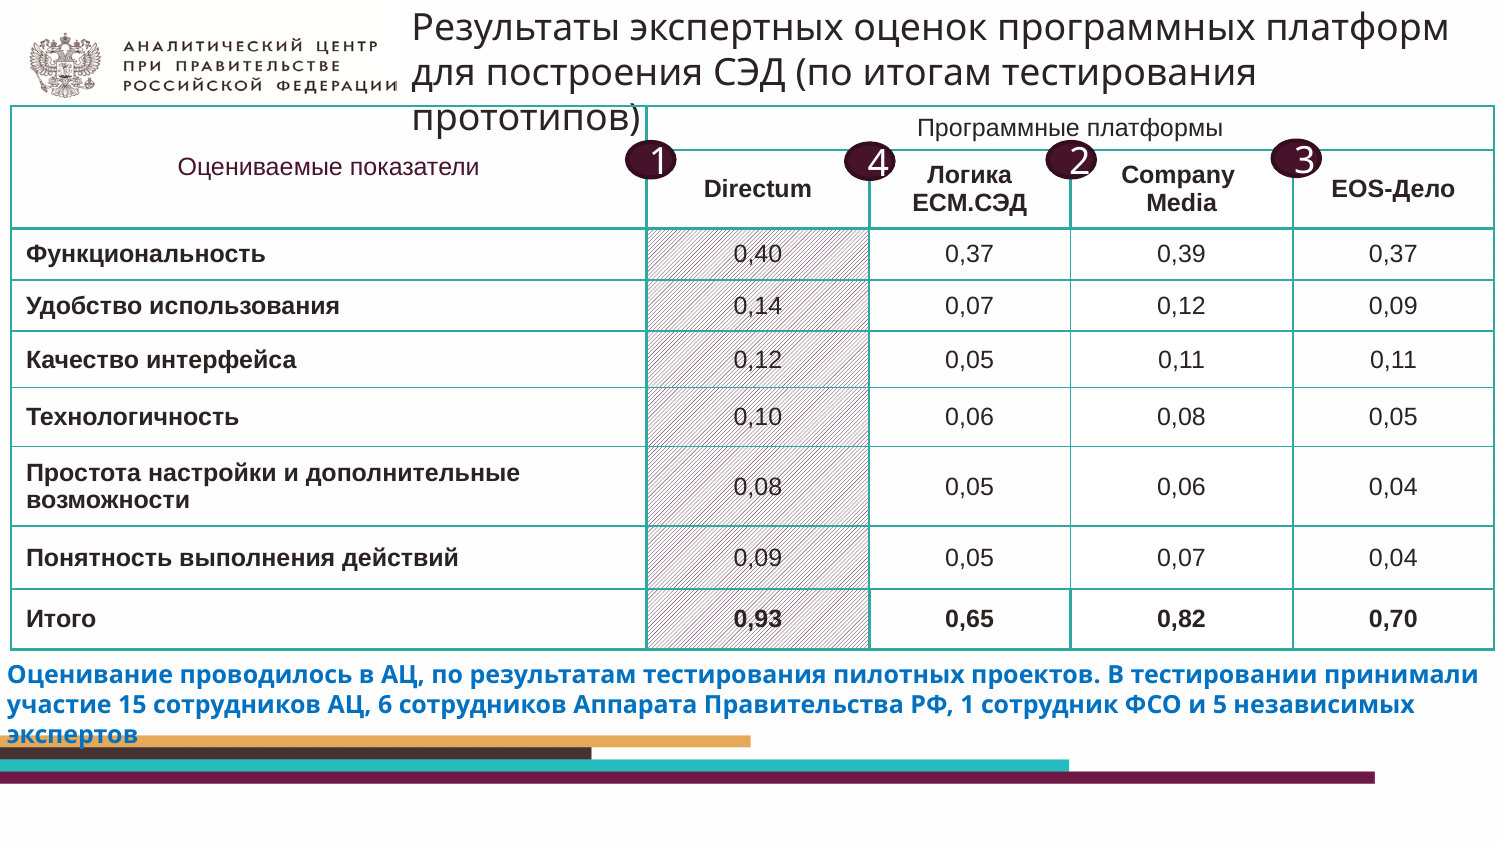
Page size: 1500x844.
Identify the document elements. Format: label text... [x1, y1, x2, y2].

table_cell 0,40 [648, 230, 868, 279]
table_cell EOS-Дело [1294, 151, 1493, 227]
table_cell 0,09 [648, 527, 868, 588]
table_header Оцениваемые показатели [12, 107, 645, 227]
table_cell 0,05 [870, 527, 1070, 588]
text_box Результаты экспертных оценок программных платформ для построения СЭД (по итогам тестирования прототипов) [398, 0, 1495, 105]
table_cell 0,04 [1294, 527, 1493, 588]
table_cell 0,65 [871, 590, 1069, 648]
table_cell Логика ЕСМ.СЭД [871, 151, 1069, 227]
table_cell 0,08 [648, 447, 868, 525]
table_cell 0,06 [1071, 447, 1292, 525]
table_cell 0,37 [870, 230, 1070, 279]
picture [0, 757, 1500, 844]
table_cell Качество интерфейса [12, 332, 645, 387]
table_cell Company Media [1072, 151, 1292, 227]
table_cell 0,05 [1294, 388, 1493, 446]
table_cell 0,93 [648, 590, 868, 648]
table_cell Directum [648, 151, 868, 227]
table_cell 0,37 [1294, 230, 1493, 279]
table_cell 0,07 [870, 281, 1070, 330]
text_box 2 [1045, 139, 1098, 180]
table_cell 0,05 [870, 447, 1070, 525]
text_box 3 [1270, 138, 1323, 179]
table_cell 0,11 [1294, 332, 1493, 387]
table_cell Технологичность [12, 388, 645, 446]
text_box Оценивание проводилось в АЦ, по результатам тестирования пилотных проектов. В тестировании принимали участие 15 сотрудников АЦ, 6 сотрудников Аппарата Правительства РФ, 1 сотрудник ФСО и 5 независимых экспертов [0, 651, 1500, 757]
table_cell Удобство использования [12, 281, 645, 330]
picture [1495, 0, 1500, 651]
picture [0, 0, 397, 651]
text_box 4 [844, 141, 896, 181]
table_cell Итого [12, 590, 645, 648]
table_cell 0,11 [1071, 332, 1292, 387]
table_cell 0,39 [1071, 230, 1292, 279]
table_header Программные платформы [648, 107, 1493, 149]
table_cell 0,04 [1294, 447, 1493, 525]
table_cell Функциональность [12, 230, 645, 279]
table_cell 0,06 [870, 388, 1070, 446]
table_cell 0,09 [1294, 281, 1493, 330]
table_cell 0,10 [648, 388, 868, 446]
table_cell Простота настройки и дополнительные возможности [12, 447, 645, 525]
table_cell 0,12 [648, 332, 868, 387]
table_cell 0,12 [1071, 281, 1292, 330]
table_cell 0,70 [1294, 590, 1493, 648]
text_box 1 [624, 139, 677, 180]
table_cell 0,07 [1071, 527, 1292, 588]
table_cell 0,82 [1072, 590, 1292, 648]
table_cell 0,05 [870, 332, 1070, 387]
table_cell Понятность выполнения действий [12, 527, 645, 588]
table_cell 0,08 [1071, 388, 1292, 446]
table_cell 0,14 [648, 281, 868, 330]
